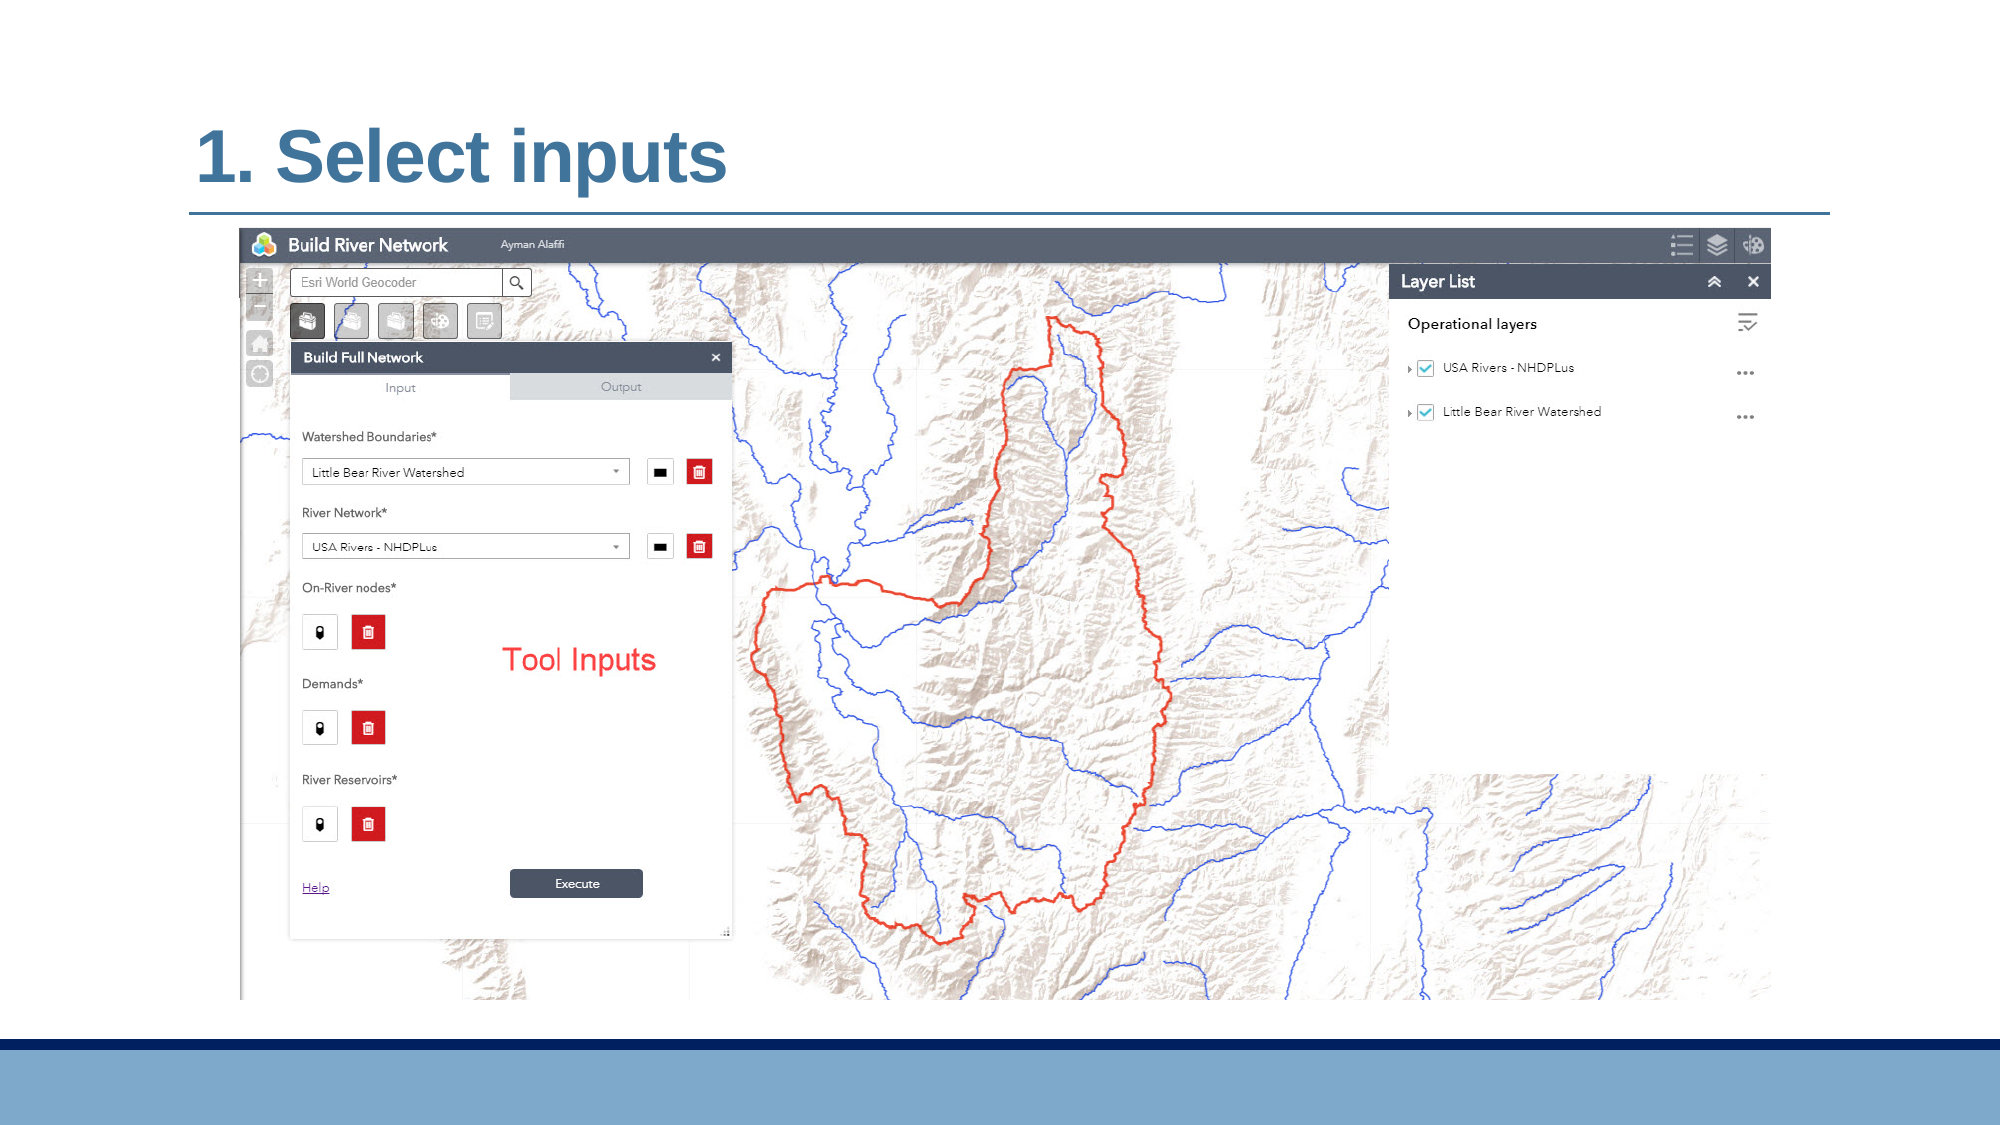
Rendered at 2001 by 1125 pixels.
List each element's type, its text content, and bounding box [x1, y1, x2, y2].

picture [238, 226, 1772, 1001]
title 1. Select inputs [180, 47, 1830, 206]
